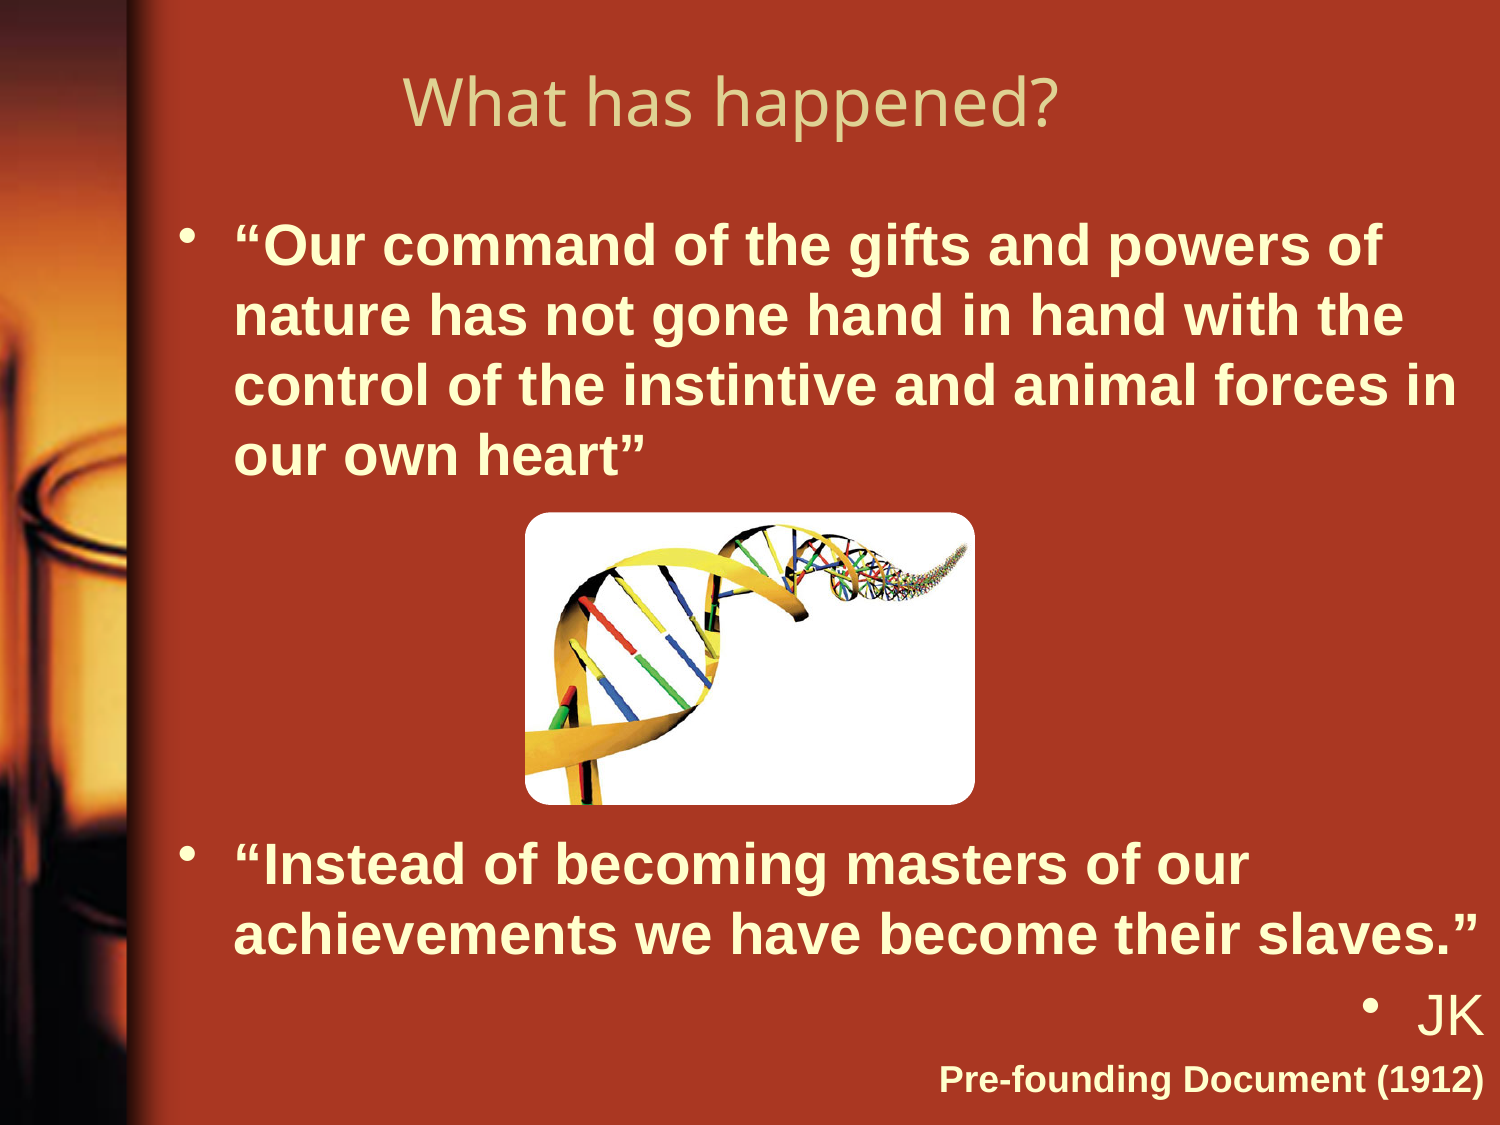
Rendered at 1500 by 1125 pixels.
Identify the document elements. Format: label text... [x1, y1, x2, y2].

title What has happened? [312, 24, 1151, 176]
picture [524, 512, 976, 806]
list “Our command of the gifts and powers of nature has not gone hand in hand with the control of the instintive and animal forces in our own heart” “Instead of becoming masters of our achievements we have become their slaves.” JK Pre-founding Document (1912) [162, 199, 1500, 1063]
picture [0, 0, 1500, 1125]
